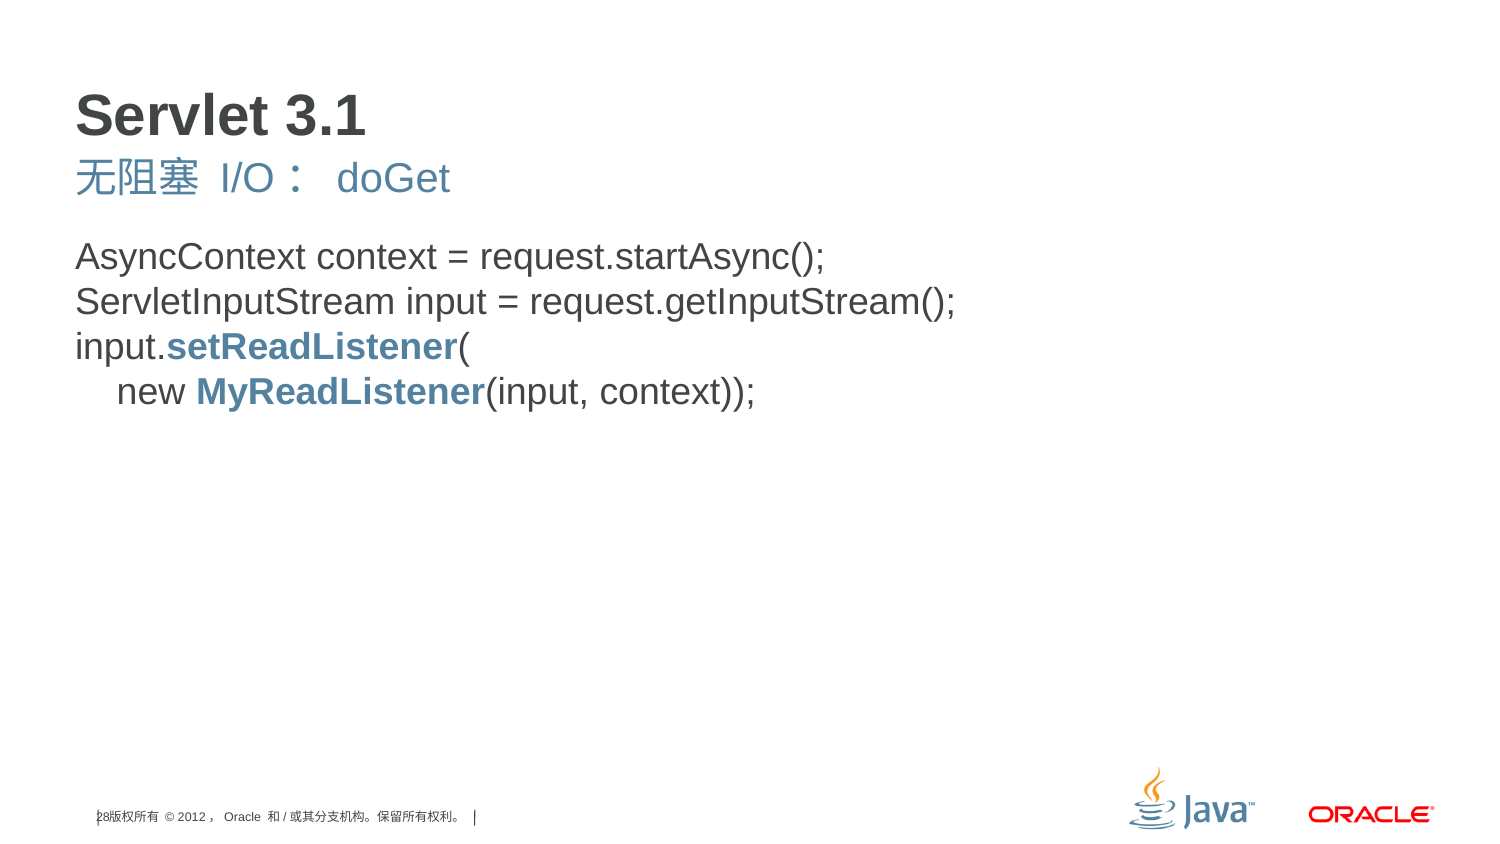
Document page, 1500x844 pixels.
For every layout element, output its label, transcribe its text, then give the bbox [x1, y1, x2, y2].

title Servlet 3.1 [75, 78, 1425, 149]
list 无阻塞 I/O：doGet [75, 150, 1425, 201]
picture [1293, 790, 1445, 838]
list AsyncContext context = request.startAsync(); ServletInputStream input = request.getInputStream(); input.setReadListener( new MyReadListener(input, context)); [75, 231, 1425, 734]
picture [1109, 762, 1266, 834]
